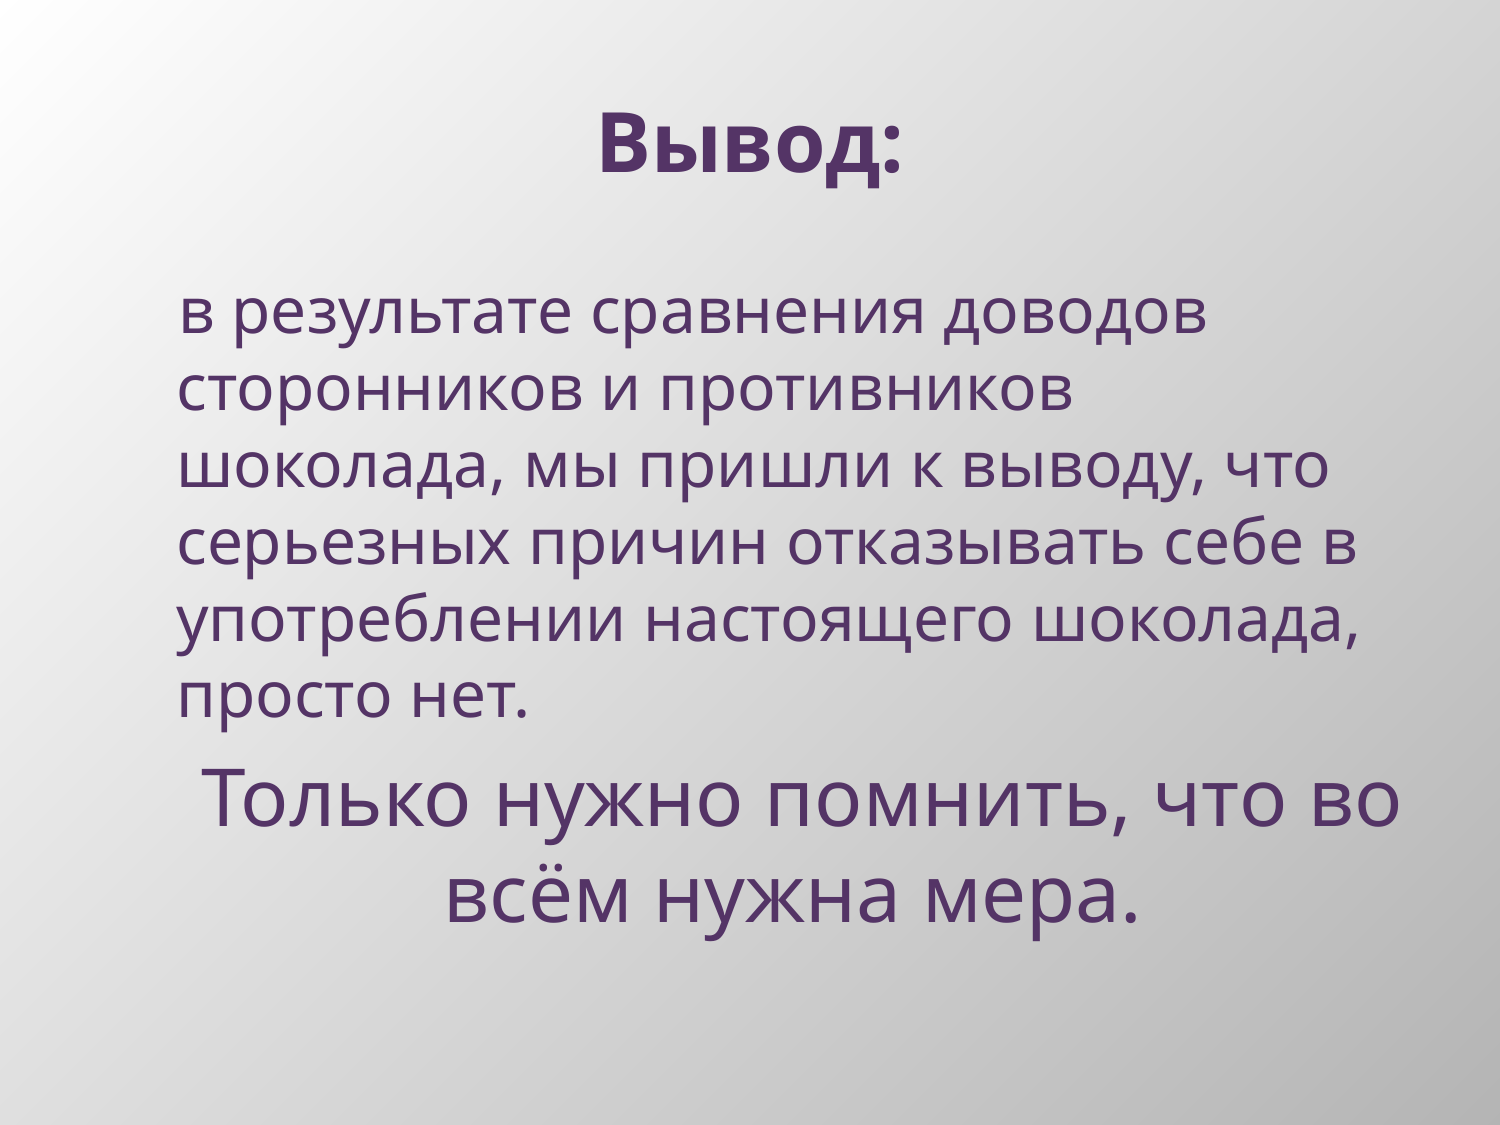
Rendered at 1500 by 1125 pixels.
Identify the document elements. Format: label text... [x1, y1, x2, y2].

list в результате сравнения доводов сторонников и противников шоколада, мы пришли к выводу, что серьезных причин отказывать себе в употреблении настоящего шоколада, просто нет. Только нужно помнить, что во всём нужна мера. [75, 262, 1425, 1125]
title Вывод: [75, 45, 1425, 233]
